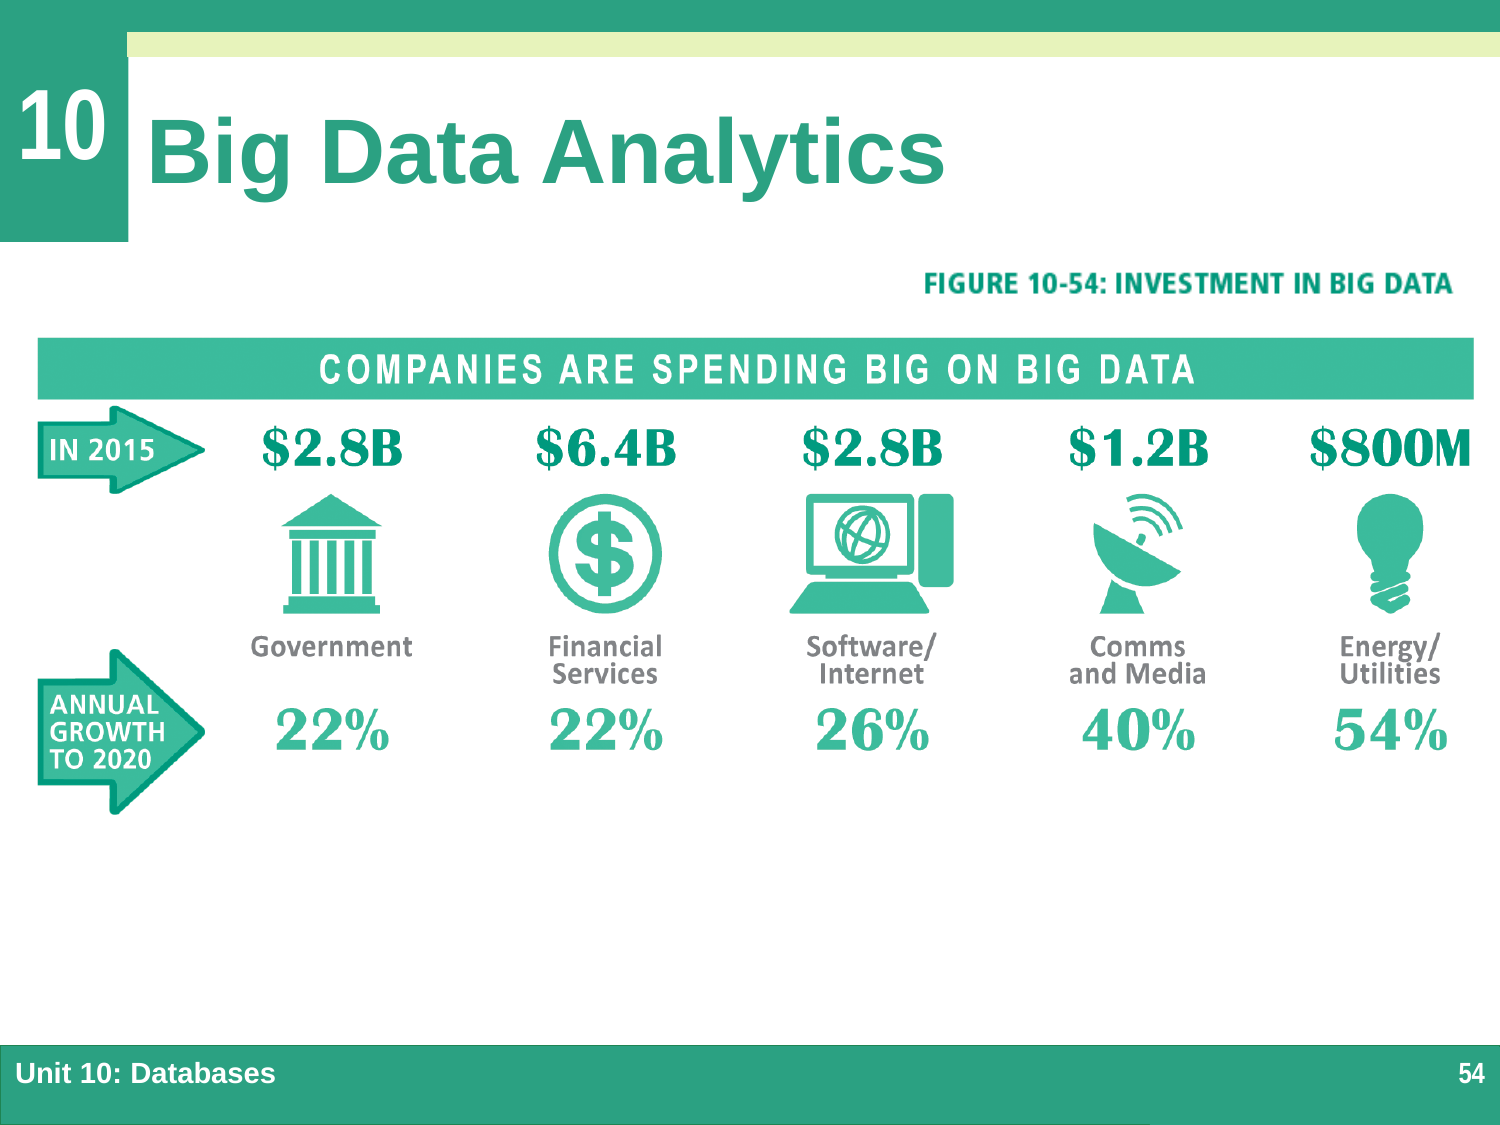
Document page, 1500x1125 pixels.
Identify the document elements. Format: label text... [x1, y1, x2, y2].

slide_number 54 [1149, 1046, 1500, 1125]
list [37, 337, 1474, 816]
picture [924, 262, 1455, 305]
title Big Data Analytics [131, 60, 1500, 234]
footer Unit 10: Databases [0, 1046, 1149, 1125]
